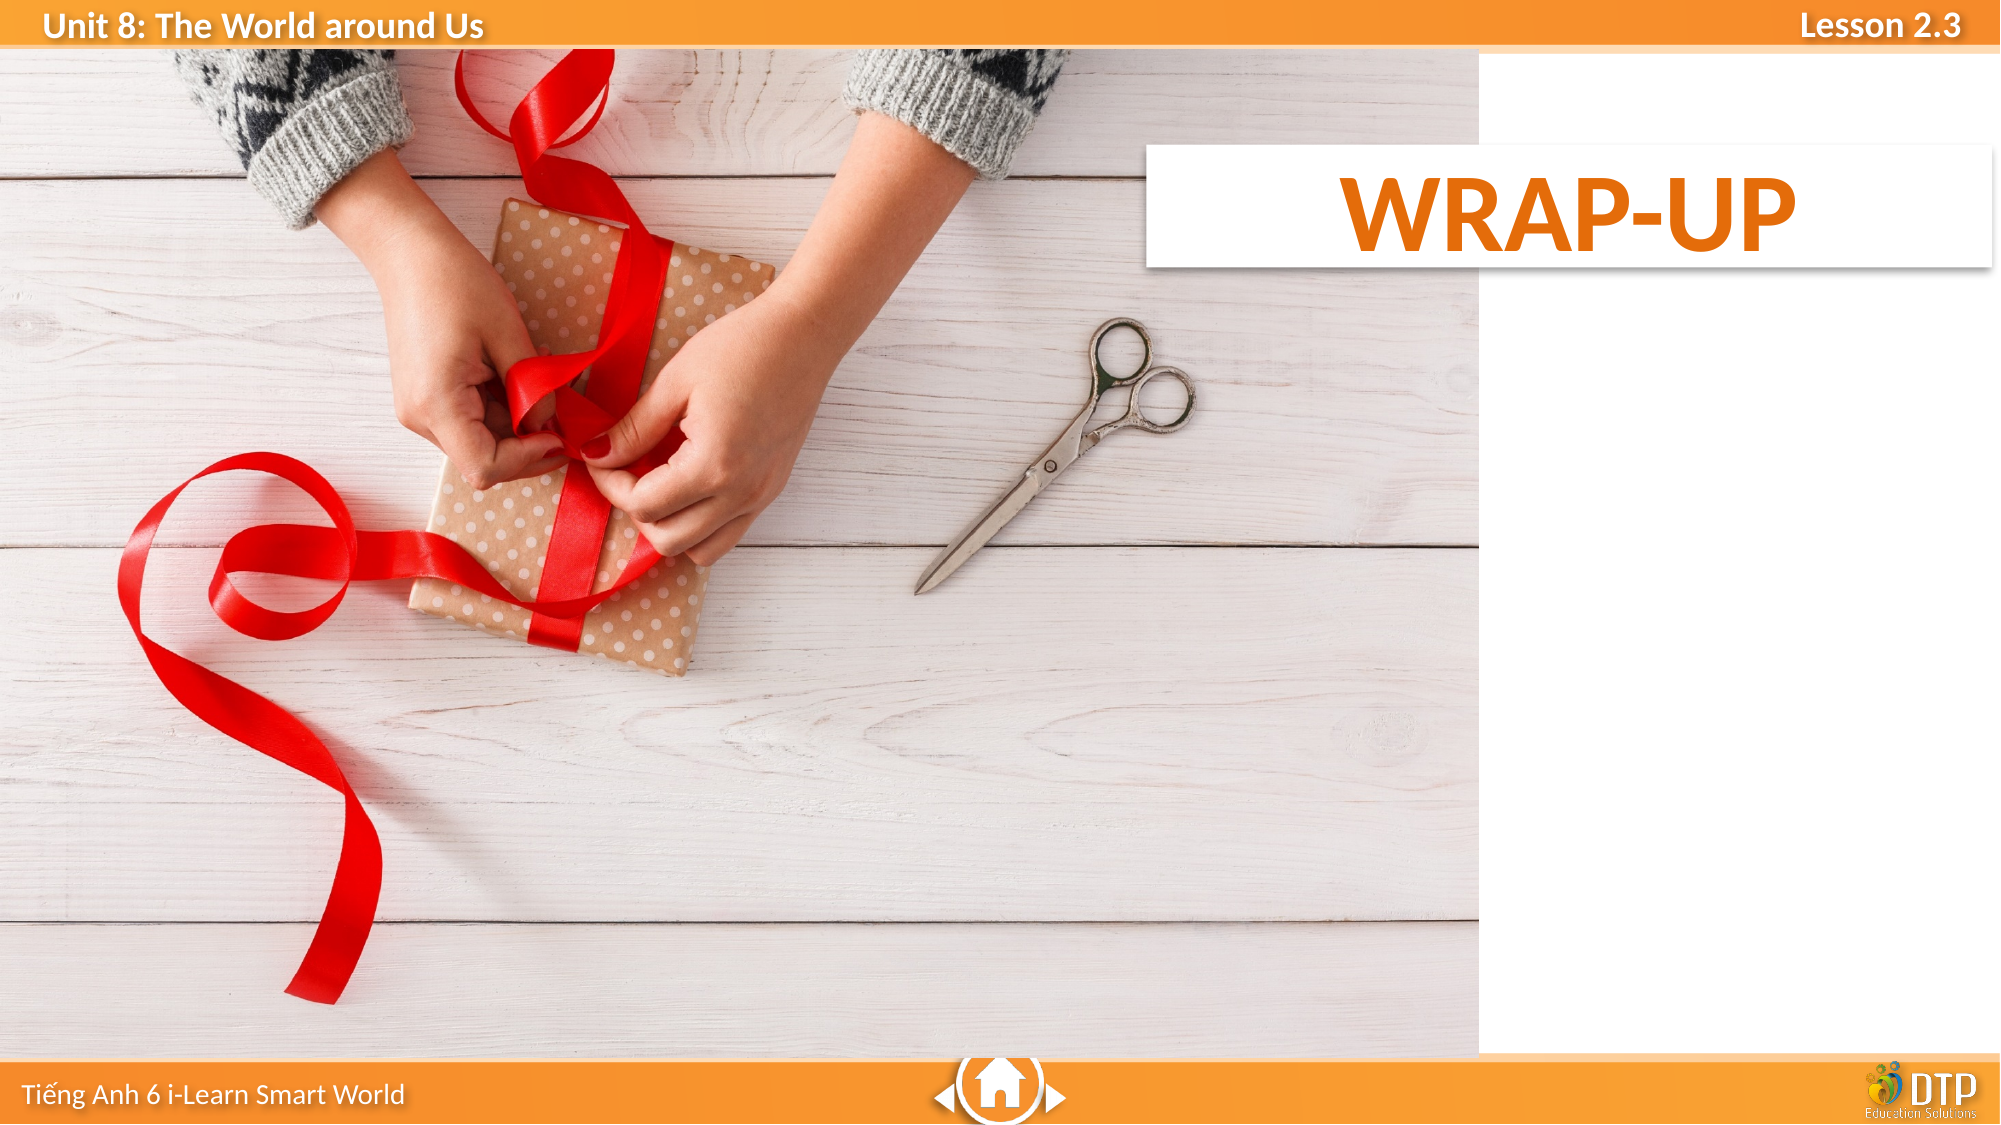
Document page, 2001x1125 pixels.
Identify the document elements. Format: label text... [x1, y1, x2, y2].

picture [0, 0, 2000, 1125]
text_box WRAP-UP [1484, 144, 1993, 268]
